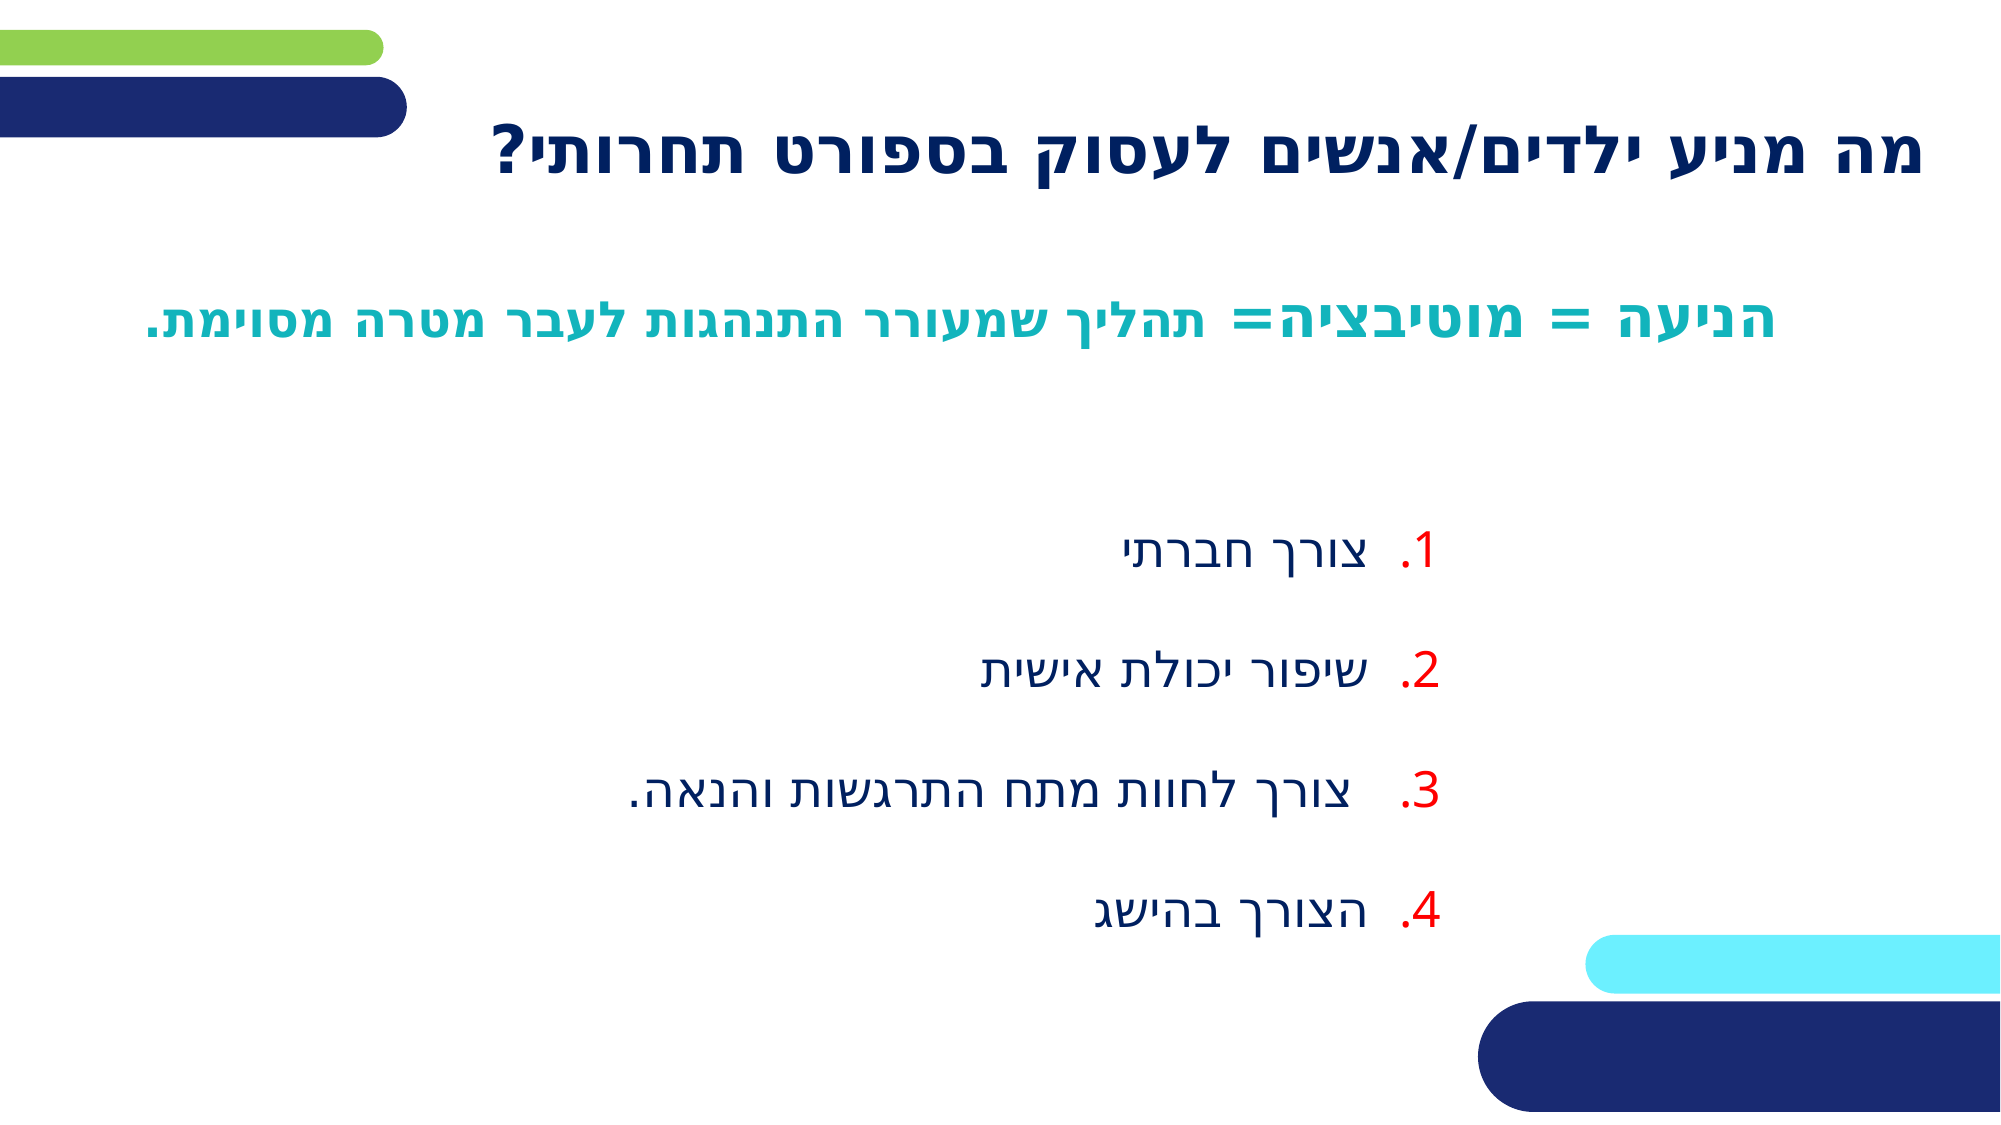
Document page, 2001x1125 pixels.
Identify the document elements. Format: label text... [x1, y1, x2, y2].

list הניעה = מוטיבציה= תהליך שמעורר התנהגות לעבר מטרה מסוימת. [109, 262, 1832, 451]
title מה מניע ילדים/אנשים לעסוק בספורט תחרותי? [418, 34, 2000, 259]
list צורך חברתי שיפור יכולת אישית צורך לחוות מתח התרגשות והנאה. הצורך בהישג [160, 450, 1479, 1006]
